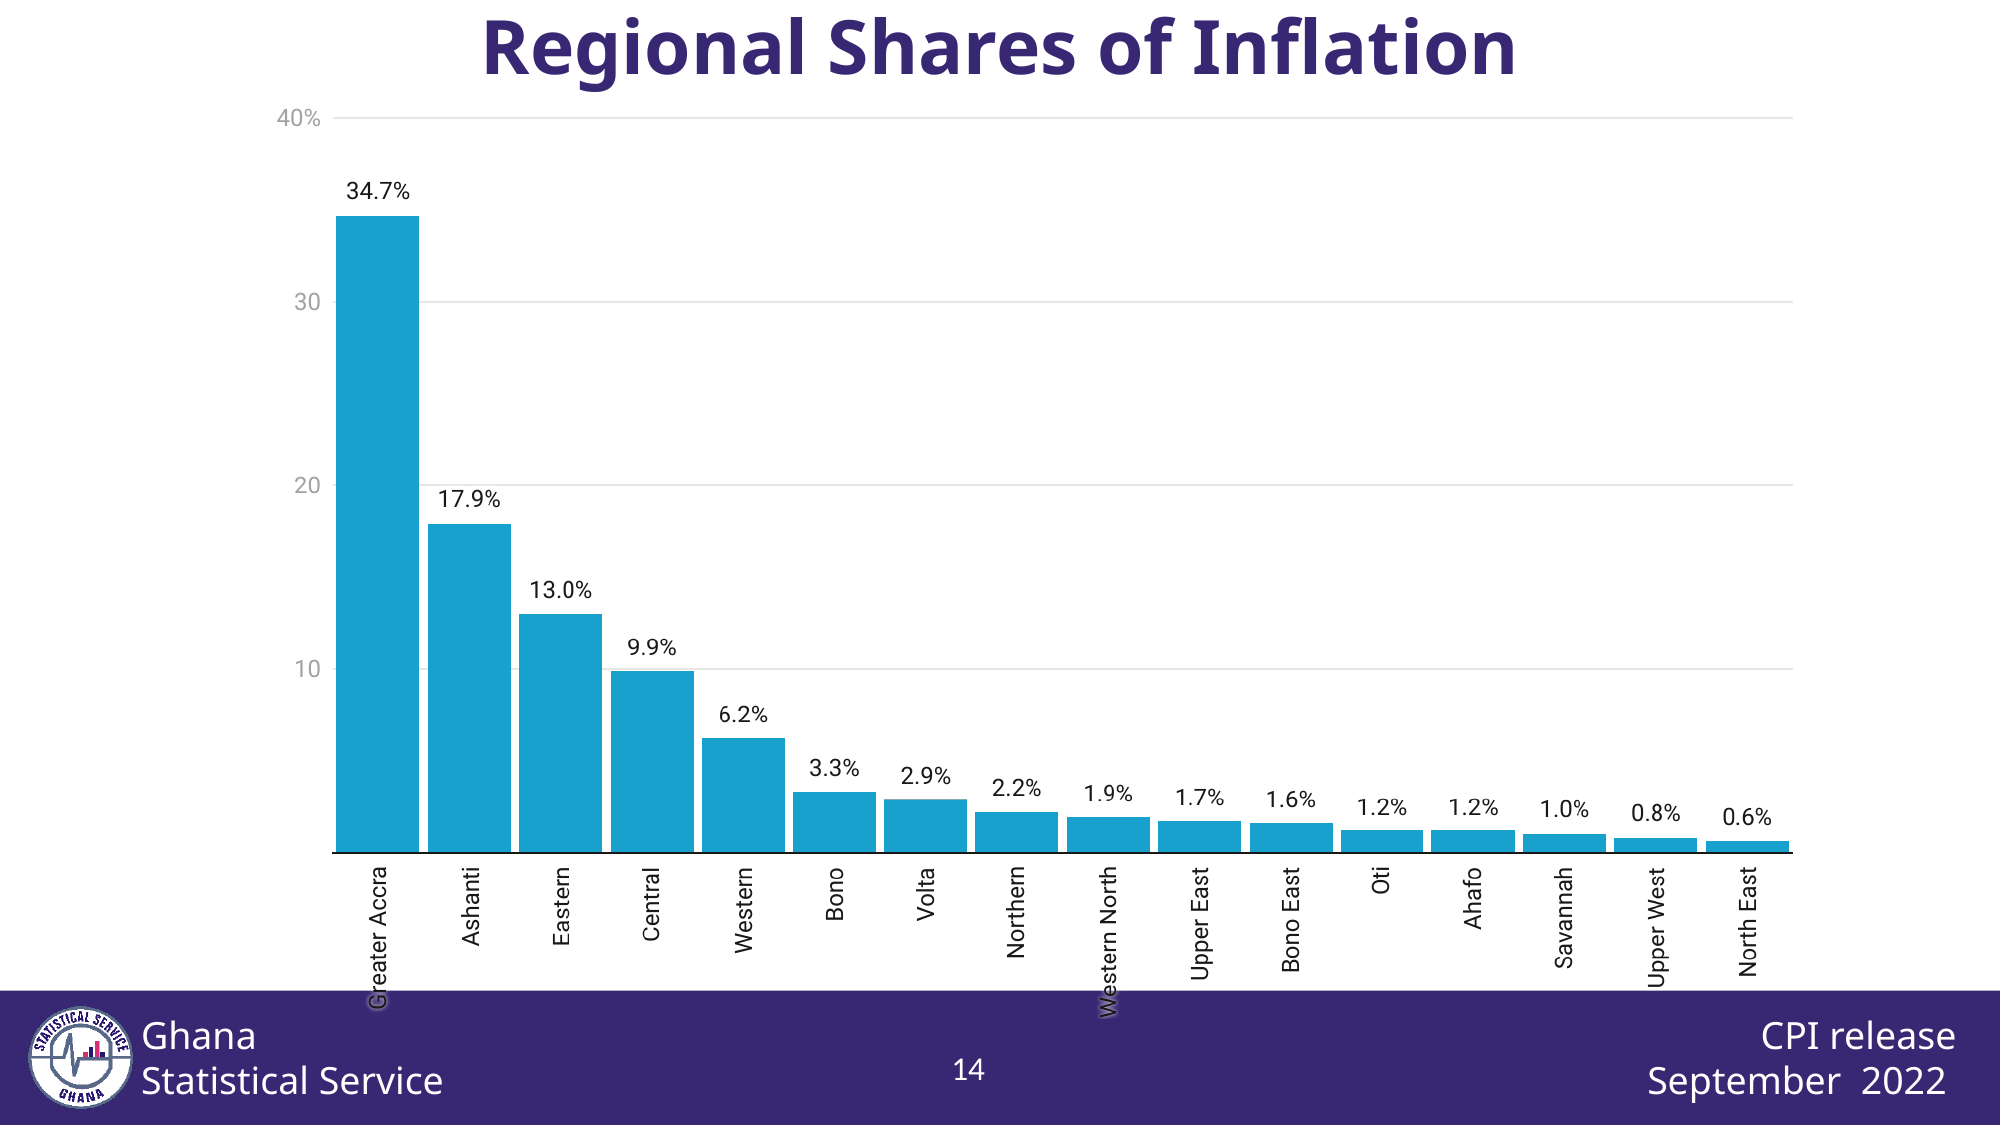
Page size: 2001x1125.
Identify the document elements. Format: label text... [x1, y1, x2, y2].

text_box Regional Shares of Inflation [0, 3, 2000, 98]
picture [28, 1006, 133, 1109]
picture [256, 84, 1812, 1038]
text_box 13 [884, 1038, 1000, 1096]
